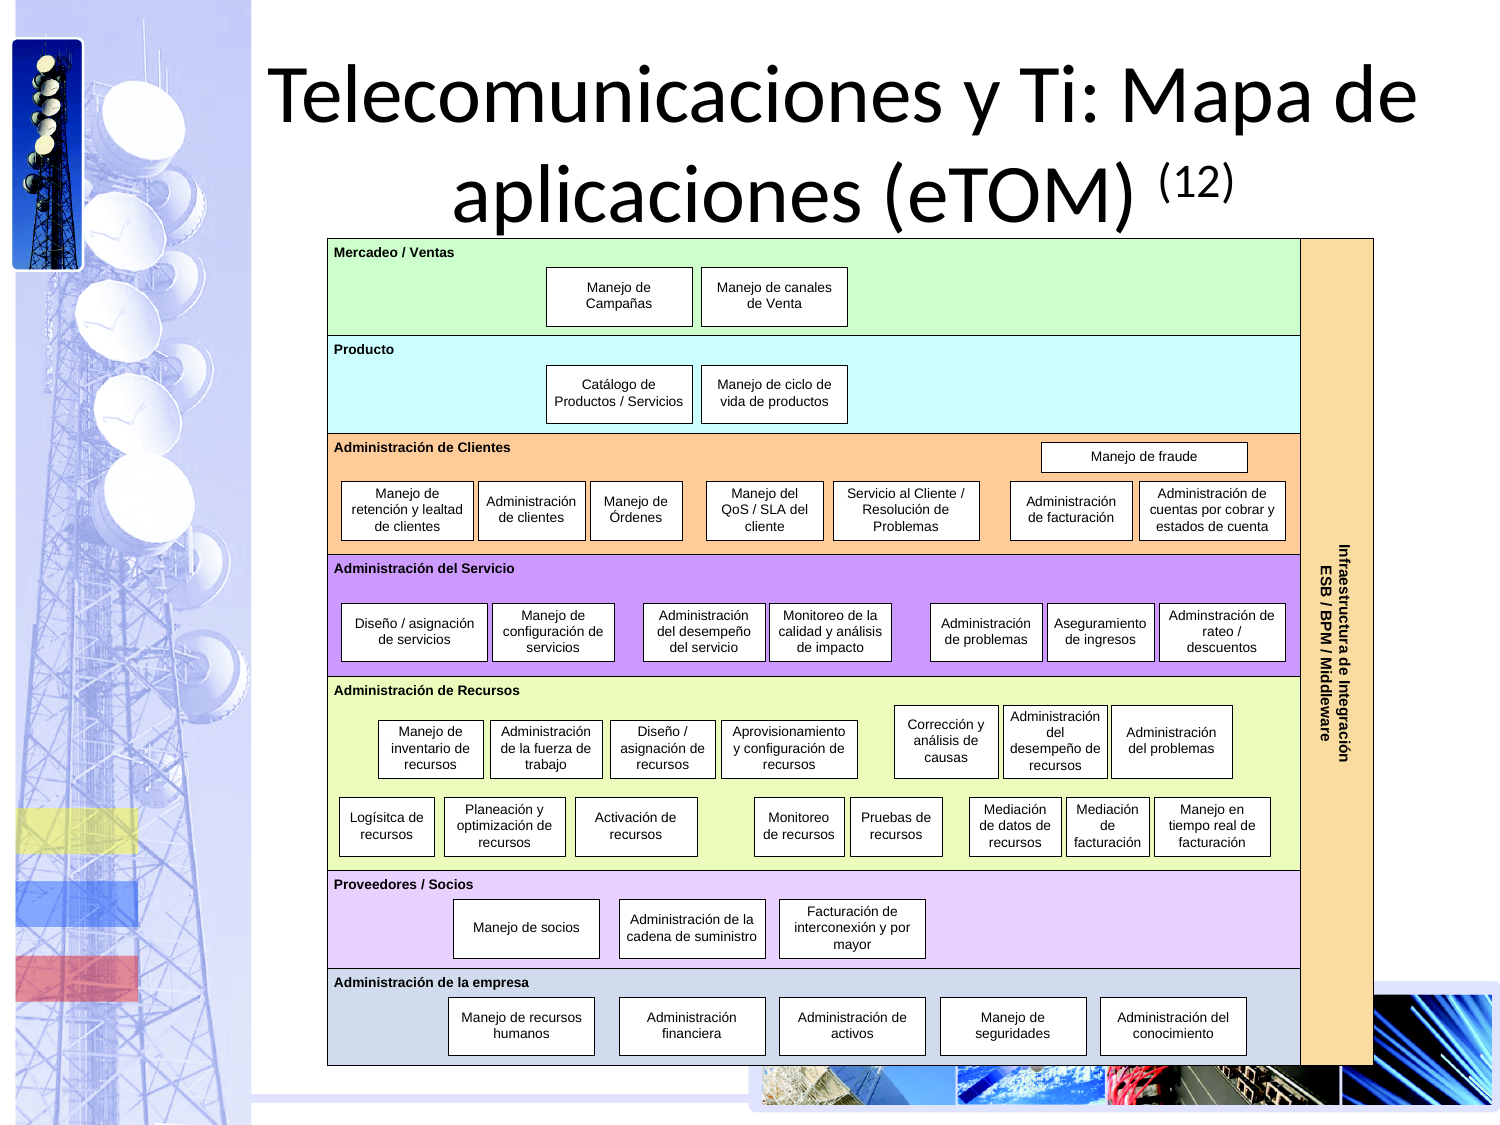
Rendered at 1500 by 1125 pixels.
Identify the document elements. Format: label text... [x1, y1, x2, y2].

title Telecomunicaciones y Ti: Mapa de aplicaciones (eTOM) (12) [224, 44, 1463, 233]
picture [0, 0, 1500, 1125]
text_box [324, 235, 1376, 1068]
